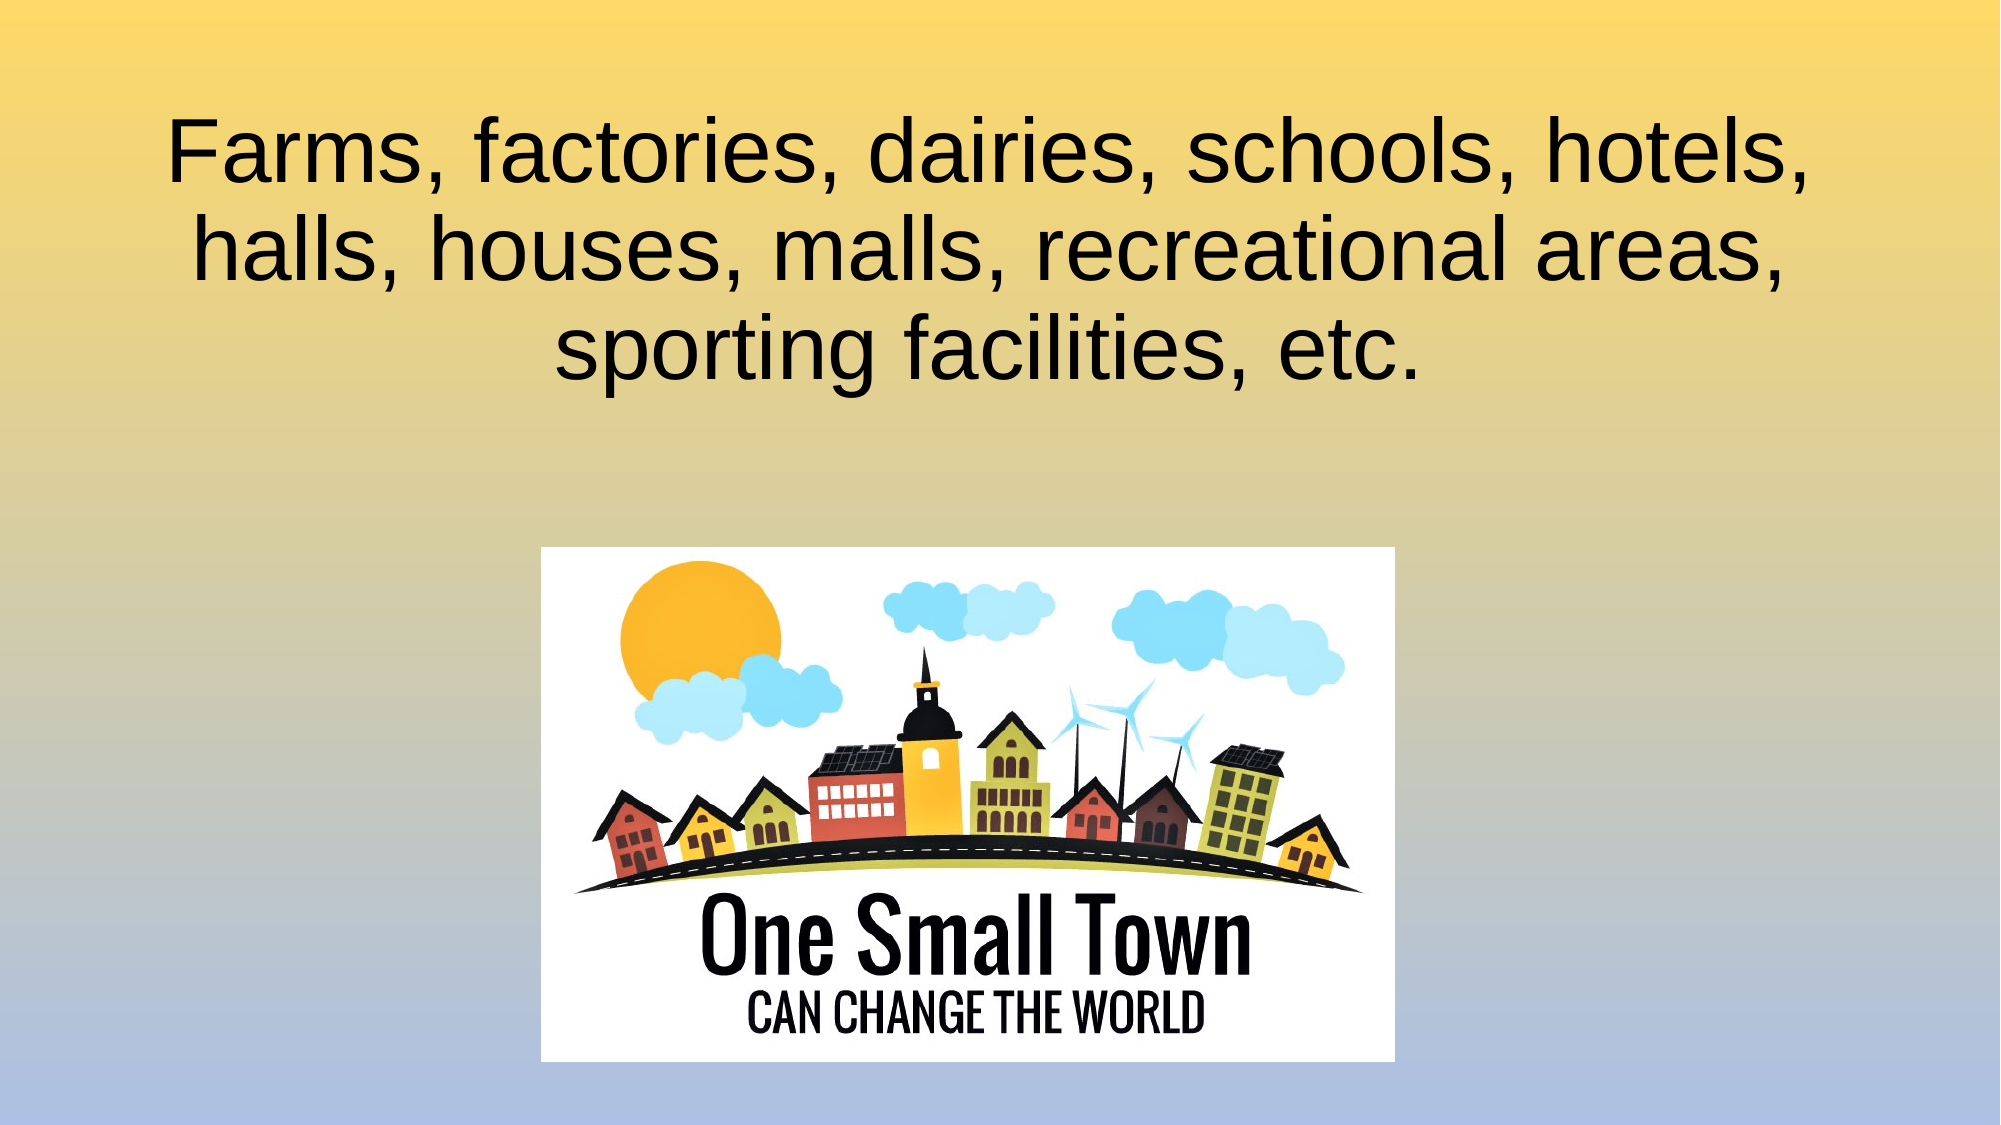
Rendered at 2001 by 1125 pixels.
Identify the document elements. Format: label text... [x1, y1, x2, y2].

title Farms, factories, dairies, schools, hotels, halls, houses, malls, recreational areas, sporting facilities, etc. [48, 93, 1930, 410]
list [541, 547, 1395, 1063]
